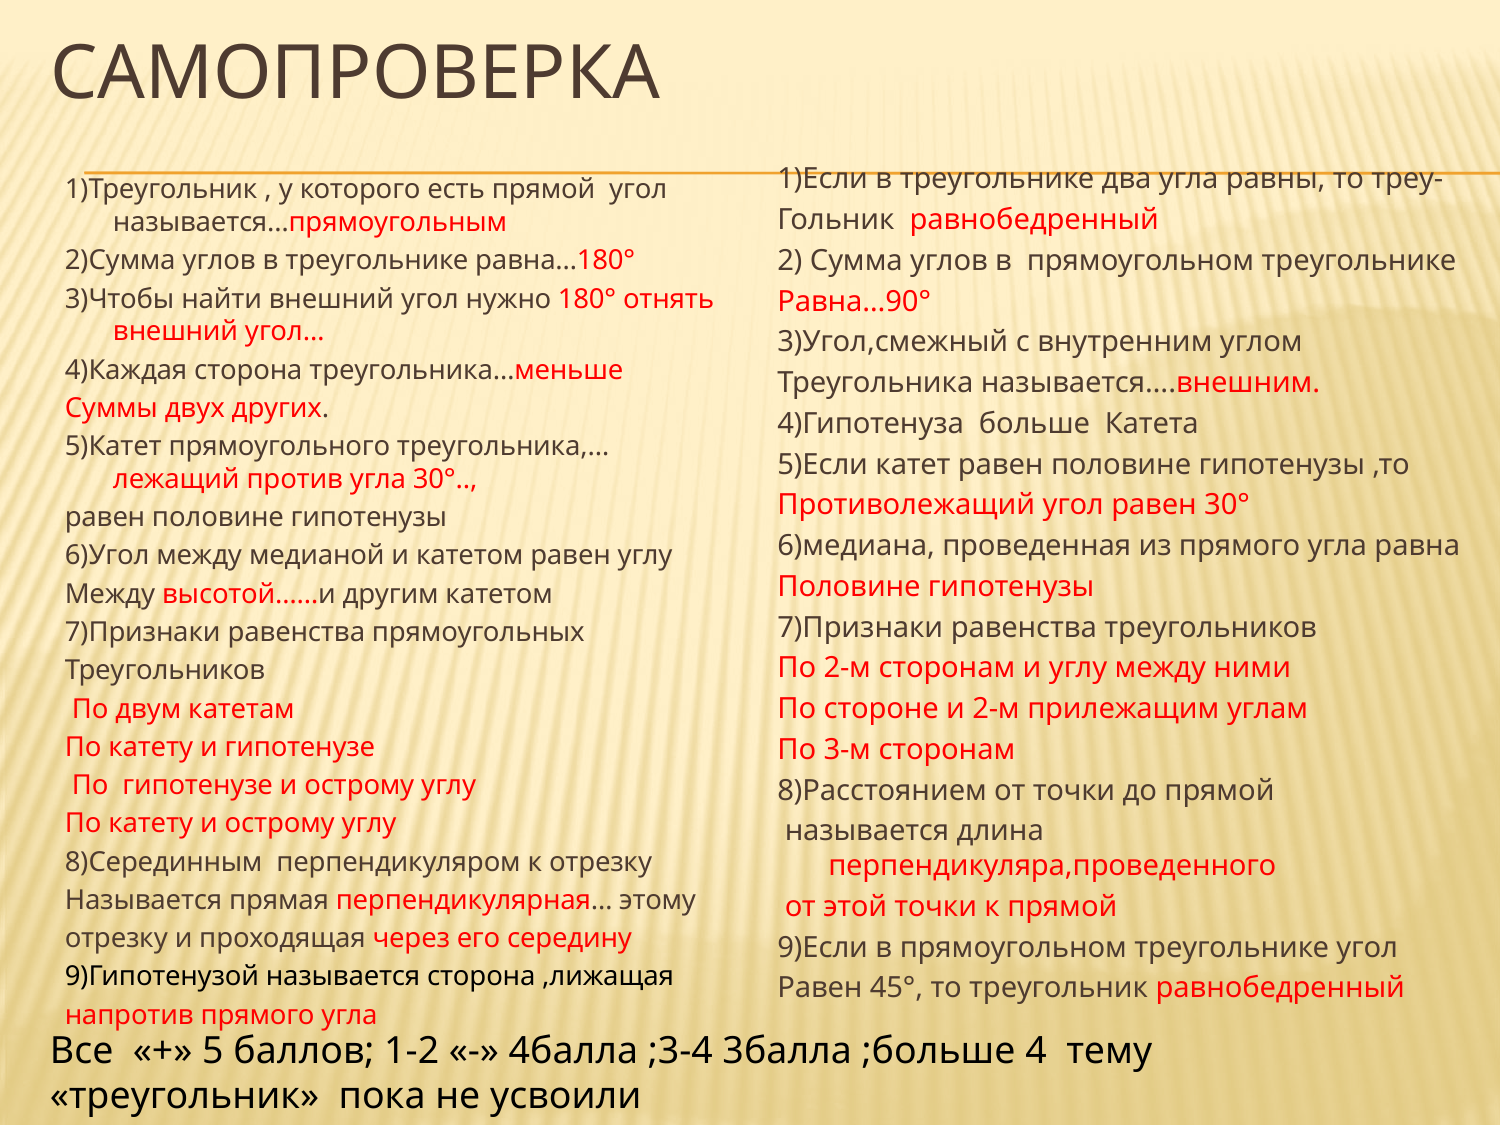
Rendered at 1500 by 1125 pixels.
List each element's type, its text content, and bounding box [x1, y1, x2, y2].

list 1)Если в треугольнике два угла равны, то треу- Гольник равнобедренный 2) Сумма углов в прямоугольном треугольнике Равна…90° 3)Угол,смежный с внутренним углом Треугольника называется….внешним. 4)Гипотенуза больше Катета 5)Если катет равен половине гипотенузы ,то Противолежащий угол равен 30° 6)медиана, проведенная из прямого угла равна Половине гипотенузы 7)Признаки равенства треугольников По 2-м сторонам и углу между ними По стороне и 2-м прилежащим углам По 3-м сторонам 8)Расстоянием от точки до прямой называется длина перпендикуляра,проведенного от этой точки к прямой 9)Если в прямоугольном треугольнике угол Равен 45°, то треугольник равнобедренный [762, 152, 1475, 1038]
list 1)Треугольник , у которого есть прямой угол называется…прямоугольным 2)Сумма углов в треугольнике равна…180° 3)Чтобы найти внешний угол нужно 180° отнять внешний угол… 4)Каждая сторона треугольника…меньше Суммы двух других. 5)Катет прямоугольного треугольника,…лежащий против угла 30°.., равен половине гипотенузы 6)Угол между медианой и катетом равен углу Между высотой……и другим катетом 7)Признаки равенства прямоугольных Треугольников По двум катетам По катету и гипотенузе По гипотенузе и острому углу По катету и острому углу 8)Серединным перпендикуляром к отрезку Называется прямая перпендикулярная… этому отрезку и проходящая через его середину 9)Гипотенузой называется сторона ,лижащая напротив прямого угла [50, 164, 738, 1018]
text_box Все «+» 5 баллов; 1-2 «-» 4балла ;3-4 3балла ;больше 4 тему «треугольник» пока не усвоили [35, 1018, 1418, 1124]
title самопроверка [35, 0, 1461, 138]
